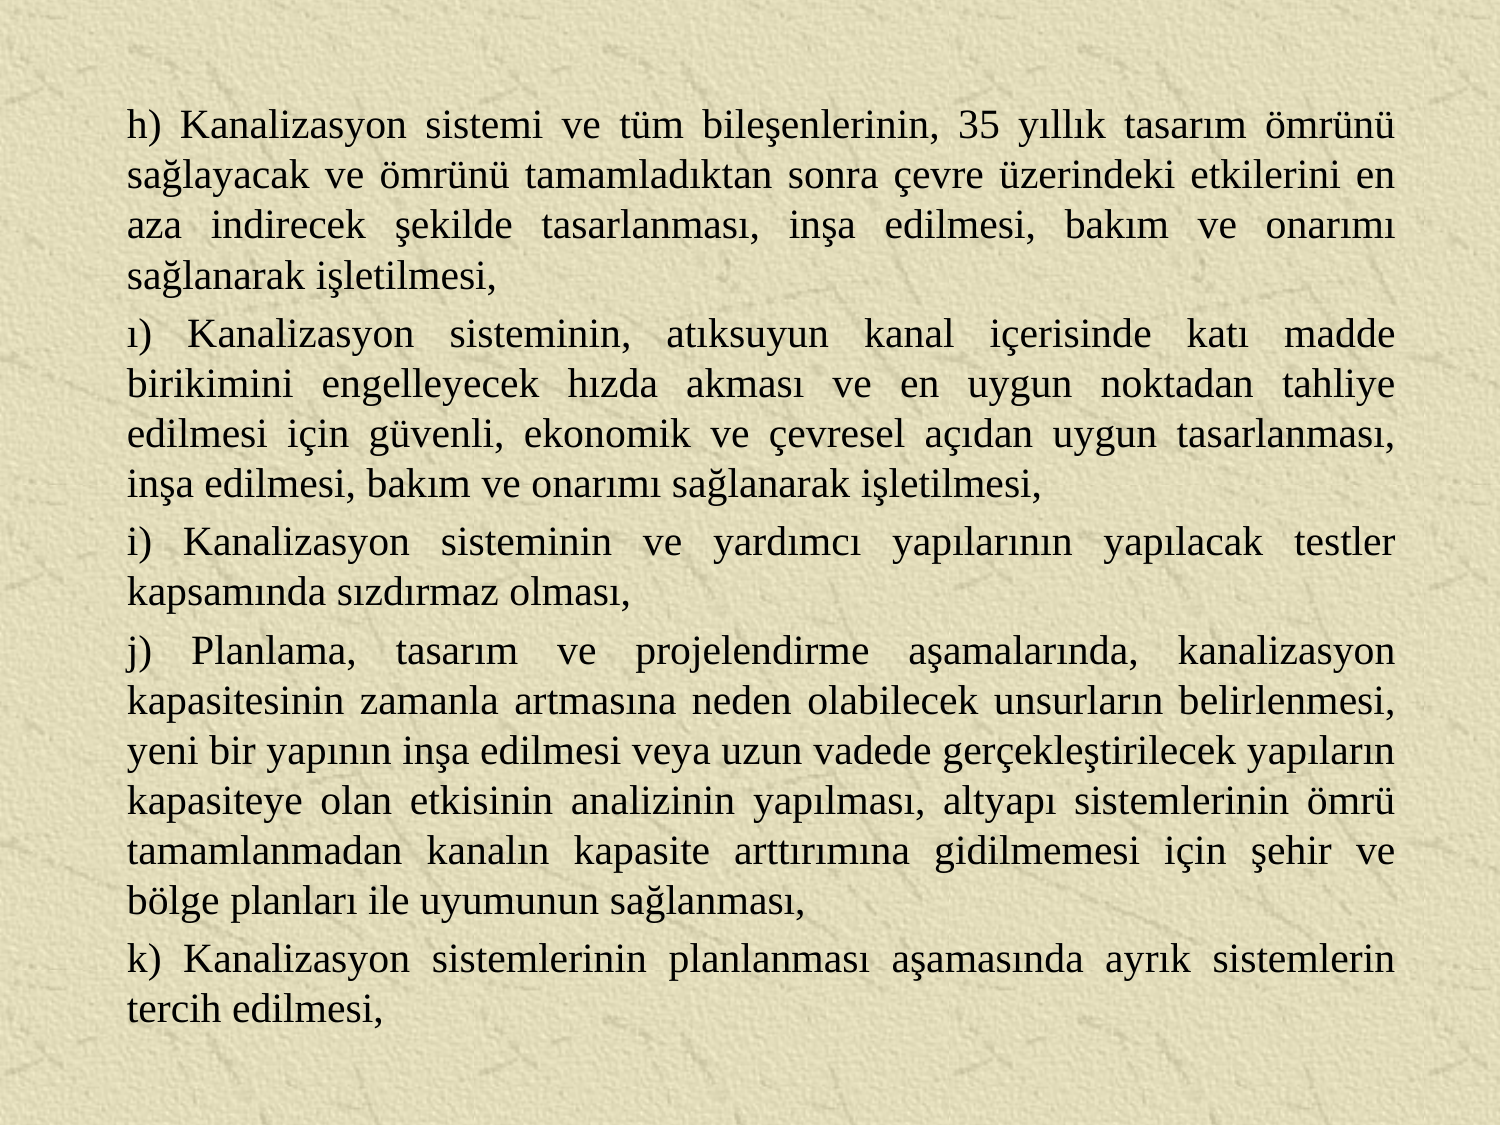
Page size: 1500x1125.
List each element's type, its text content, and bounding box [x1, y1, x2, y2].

picture [0, 0, 1500, 1125]
text_box h) Kanalizasyon sistemi ve tüm bileşenlerinin, 35 yıllık tasarım ömrünü sağlayacak ve ömrünü tamamladıktan sonra çevre üzerindeki etkilerini en aza indirecek şekilde tasarlanması, inşa edilmesi, bakım ve onarımı sağlanarak işletilmesi, ı) Kanalizasyon sisteminin, atıksuyun kanal içerisinde katı madde birikimini engelleyecek hızda akması ve en uygun noktadan tahliye edilmesi için güvenli, ekonomik ve çevresel açıdan uygun tasarlanması, inşa edilmesi, bakım ve onarımı sağlanarak işletilmesi, i) Kanalizasyon sisteminin ve yardımcı yapılarının yapılacak testler kapsamında sızdırmaz olması, j) Planlama, tasarım ve projelendirme aşamalarında, kanalizasyon kapasitesinin zamanla artmasına neden olabilecek unsurların belirlenmesi, yeni bir yapının inşa edilmesi veya uzun vadede gerçekleştirilecek yapıların kapasiteye olan etkisinin analizinin yapılması, altyapı sistemlerinin ömrü tamamlanmadan kanalın kapasite arttırımına gidilmemesi için şehir ve bölge planları ile uyumunun sağlanması, k) Kanalizasyon sistemlerinin planlanması aşamasında ayrık sistemlerin tercih edilmesi, [112, 89, 1412, 1039]
